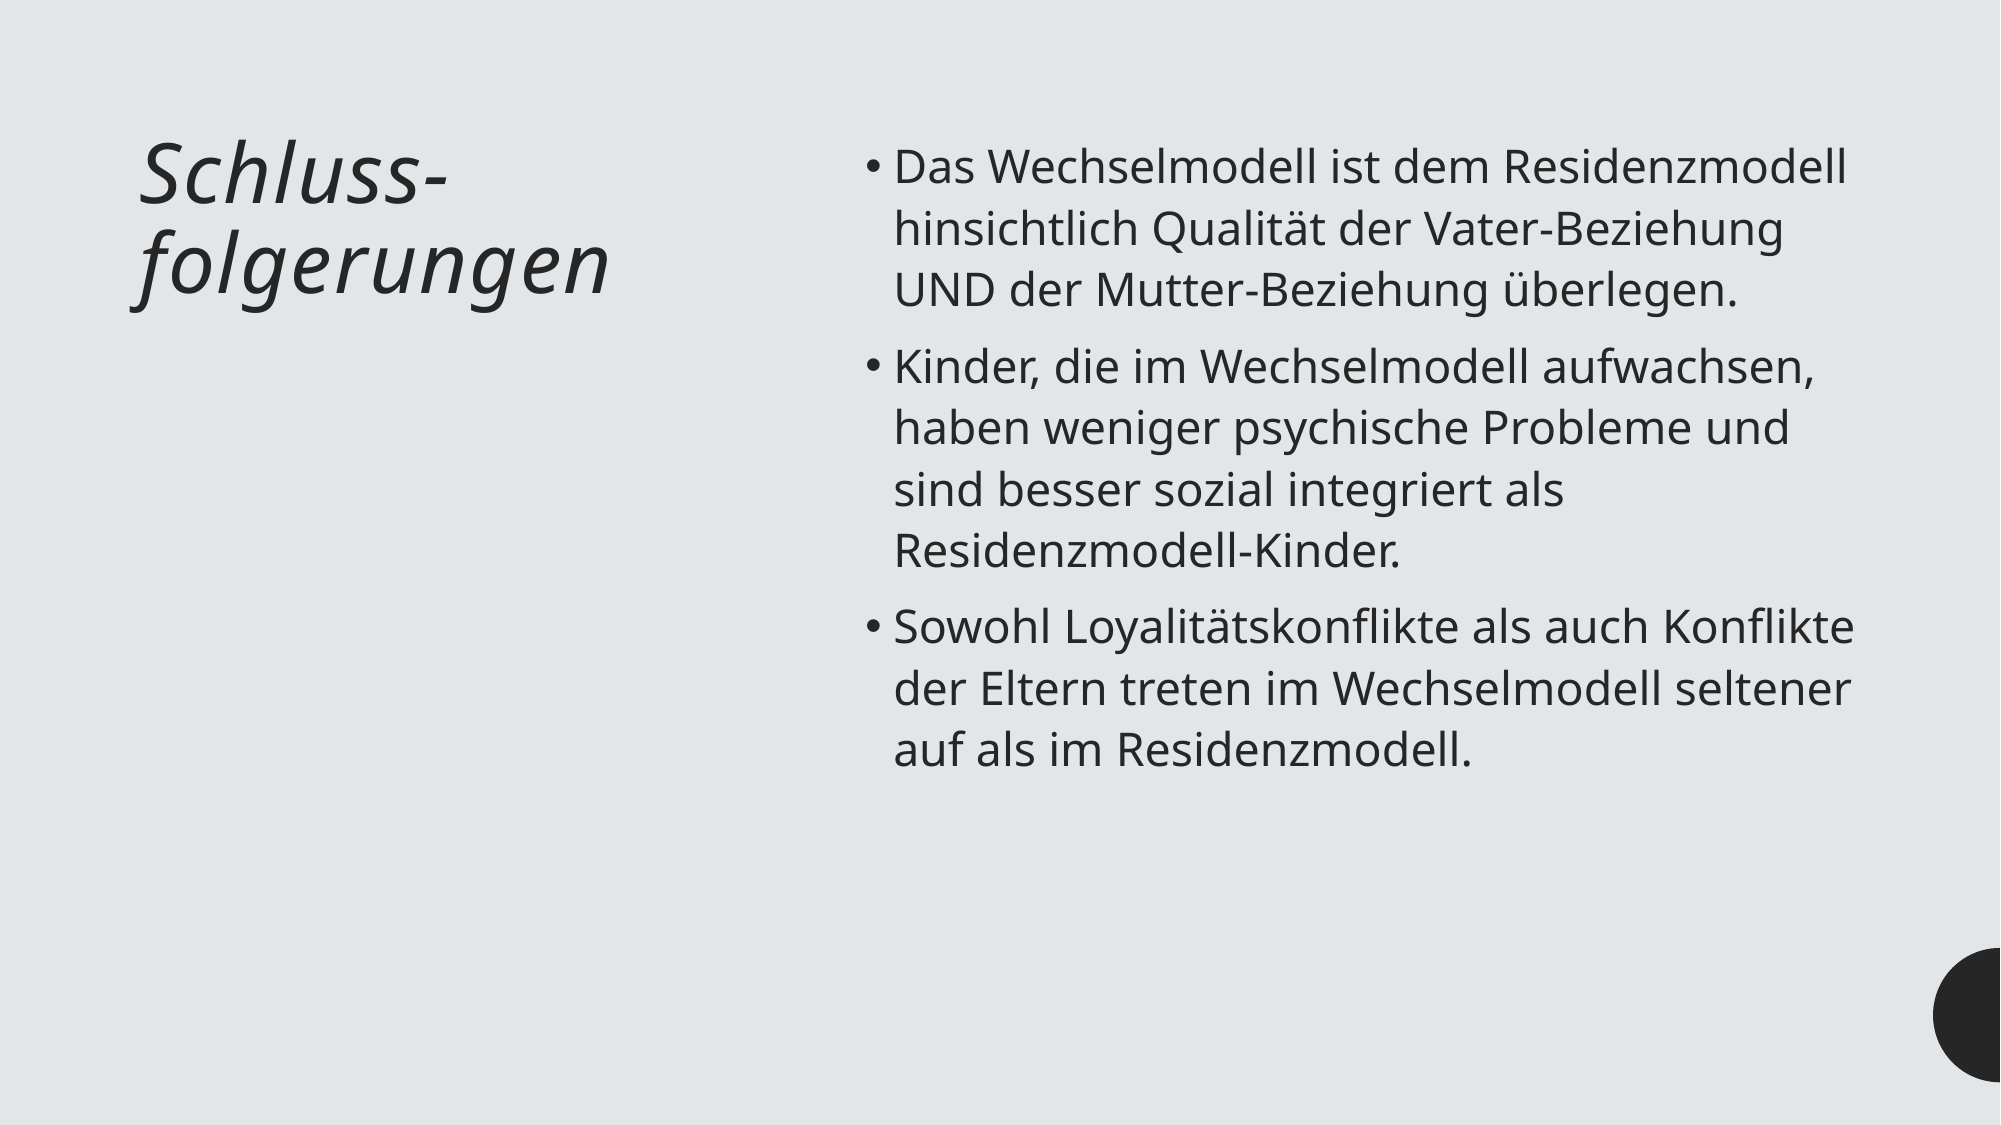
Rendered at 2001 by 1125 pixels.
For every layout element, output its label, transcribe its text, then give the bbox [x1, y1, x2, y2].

list Das Wechselmodell ist dem Residenzmodell hinsichtlich Qualität der Vater-Beziehung UND der Mutter-Beziehung überlegen. Kinder, die im Wechselmodell aufwachsen, haben weniger psychische Probleme und sind besser sozial integriert als Residenzmodell-Kinder. Sowohl Loyalitätskonflikte als auch Konflikte der Eltern treten im Wechselmodell seltener auf als im Residenzmodell. [850, 124, 1875, 905]
title Schluss-folgerungen [124, 124, 753, 905]
